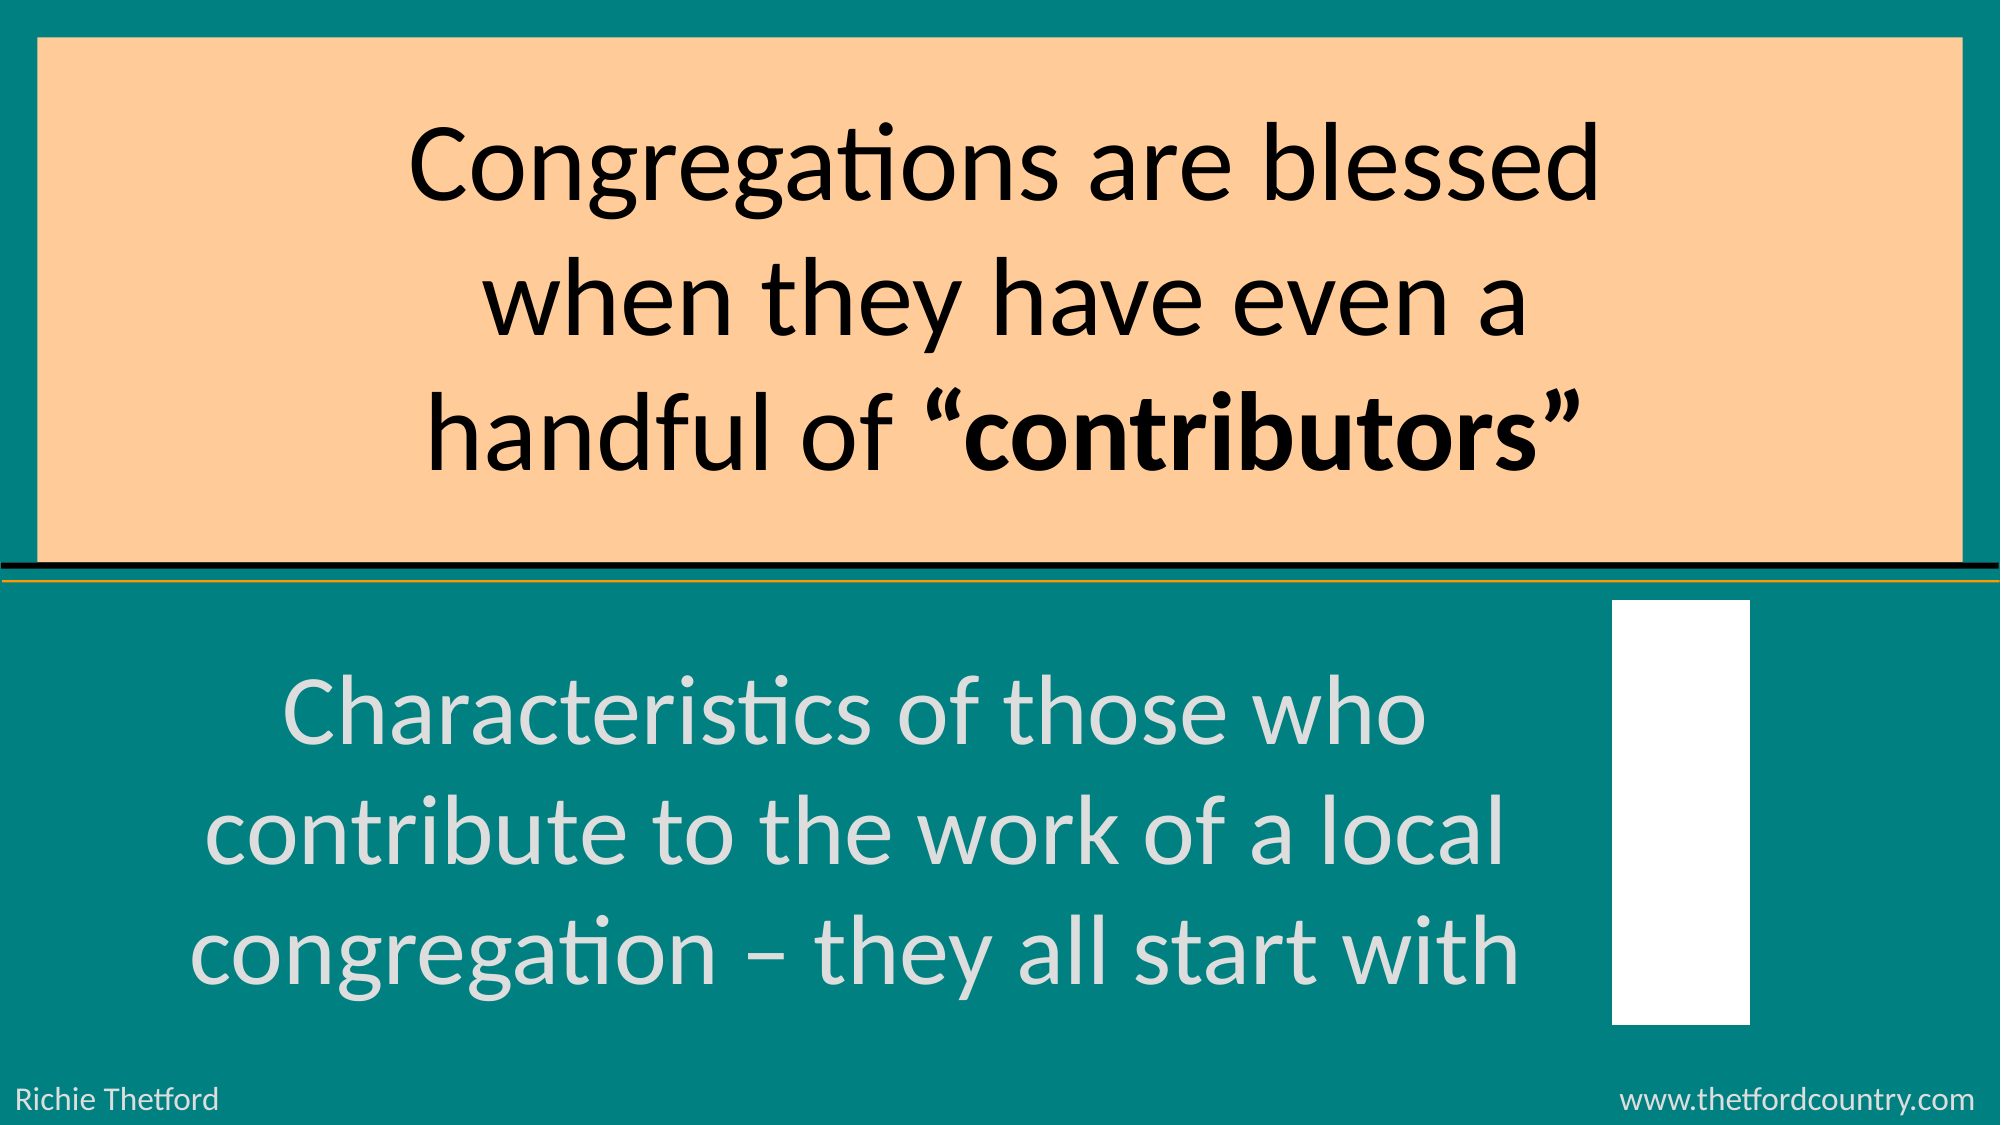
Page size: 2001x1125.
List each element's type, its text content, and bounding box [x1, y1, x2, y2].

subtitle Characteristics of those who contribute to the work of a local congregation – they all start with [150, 637, 1563, 1000]
text_box [24, 0, 2000, 38]
text_box [0, 0, 38, 563]
title Congregations are blessed when they have even a handful of “contributors” [300, 75, 1713, 500]
text_box [1962, 38, 2000, 563]
text_box Richie Thetford www.thetfordcountry.com [0, 1069, 2000, 1125]
